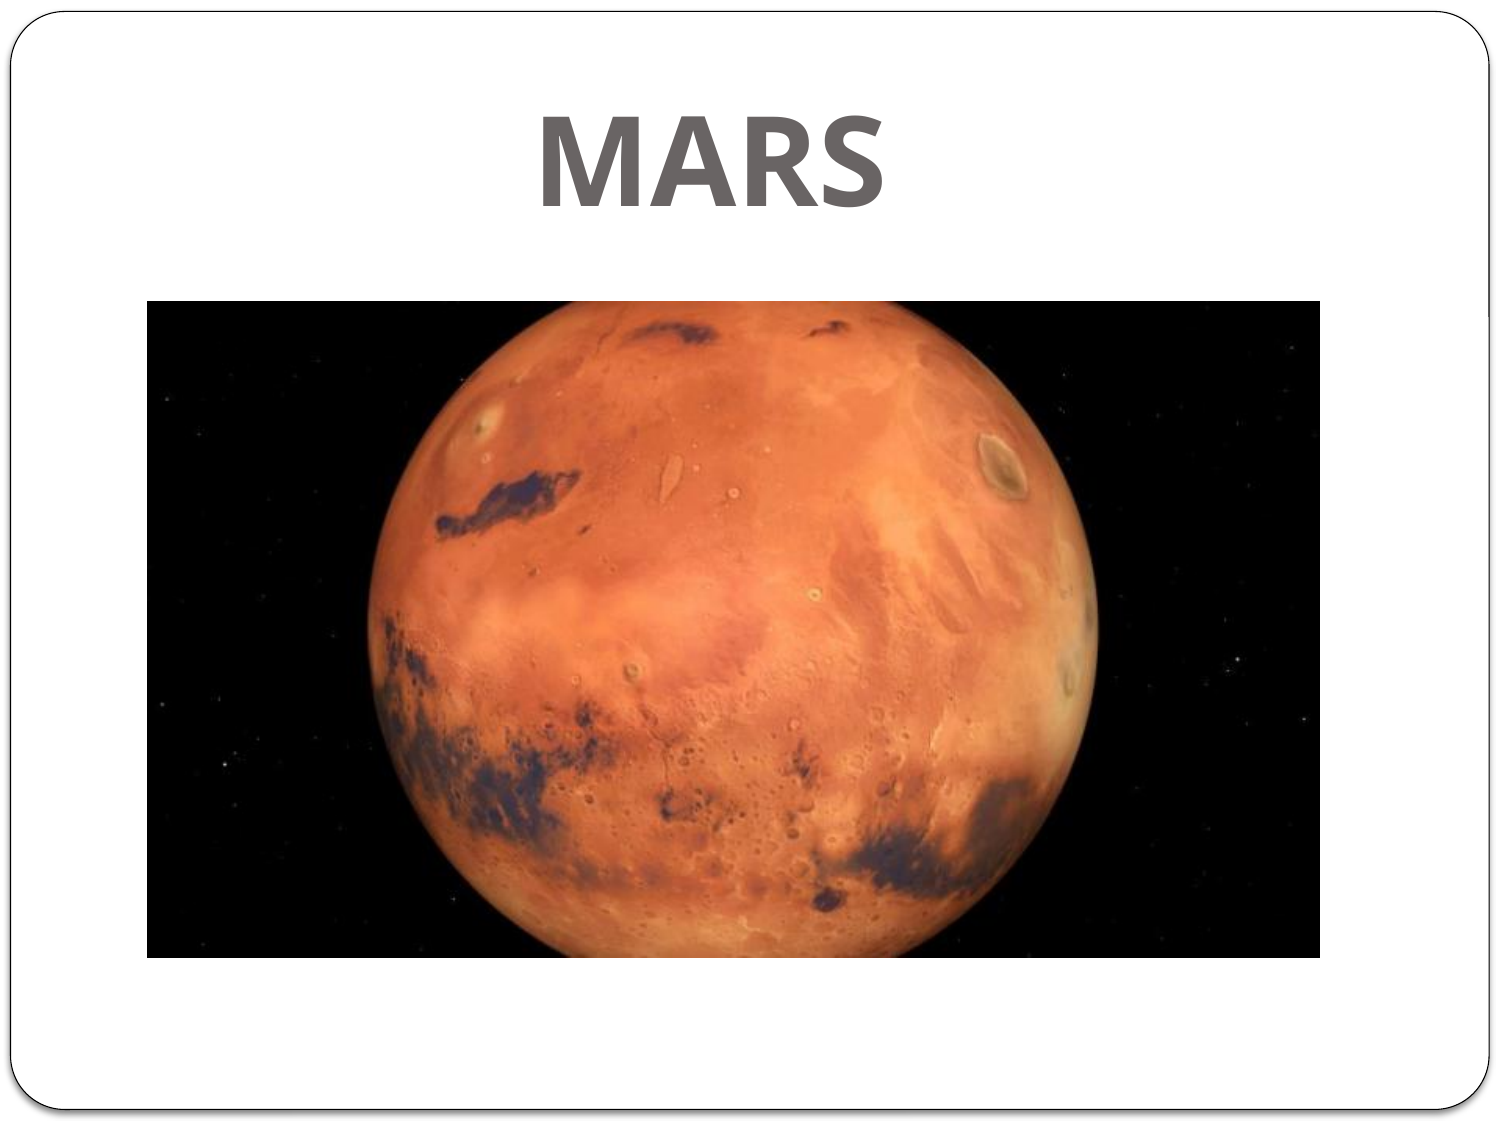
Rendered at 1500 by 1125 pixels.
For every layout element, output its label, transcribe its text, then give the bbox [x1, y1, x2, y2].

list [147, 301, 1320, 958]
title MARS [35, 58, 1386, 247]
